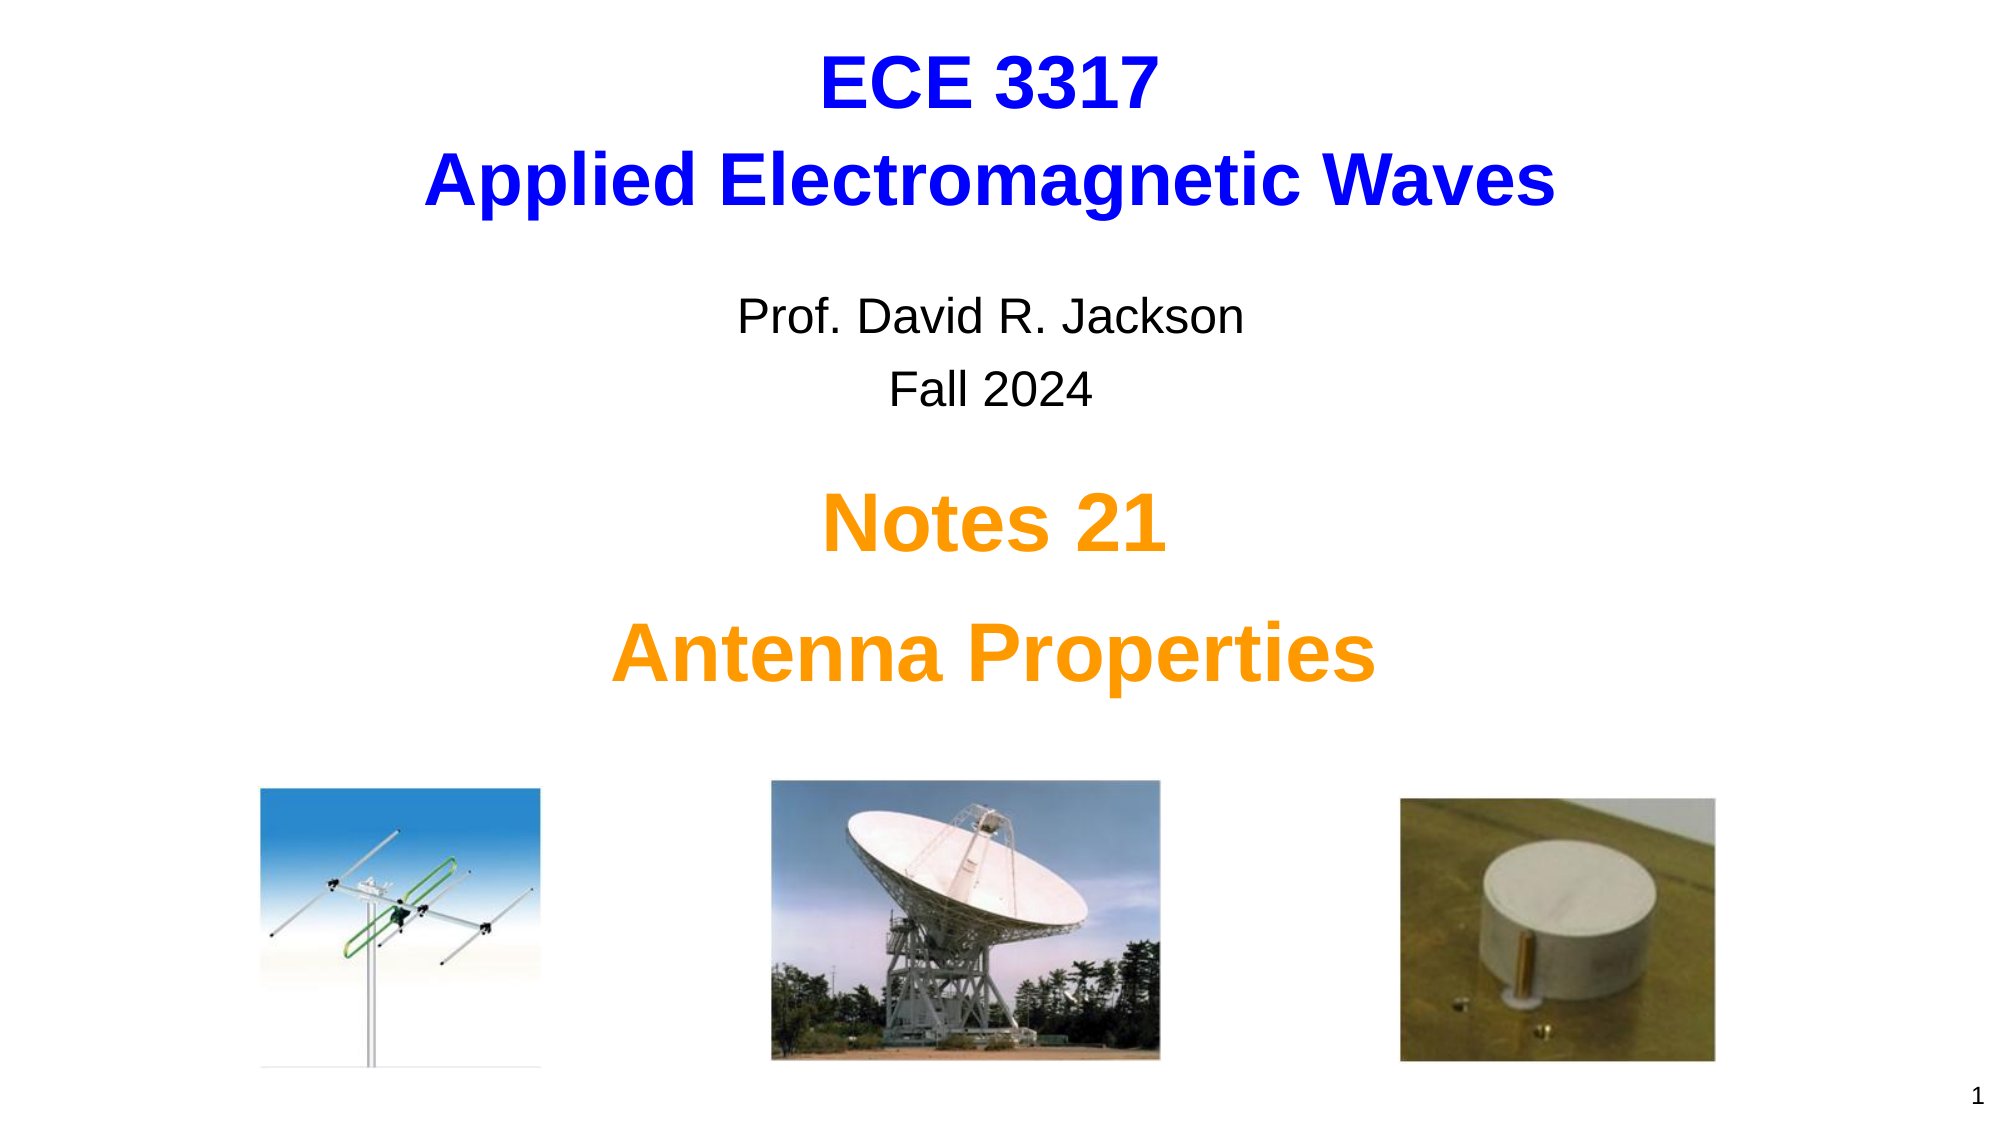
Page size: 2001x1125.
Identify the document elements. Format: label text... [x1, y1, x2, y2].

picture [258, 786, 543, 1070]
slide_number 1 [1533, 1065, 2000, 1125]
text_box ECE 3317 Applied Electromagnetic Waves Prof. David R. Jackson Fall 2024 [382, 43, 1599, 424]
picture [768, 778, 1162, 1062]
picture [1397, 795, 1718, 1064]
text_box Notes 21 Antenna Properties [295, 433, 1694, 733]
